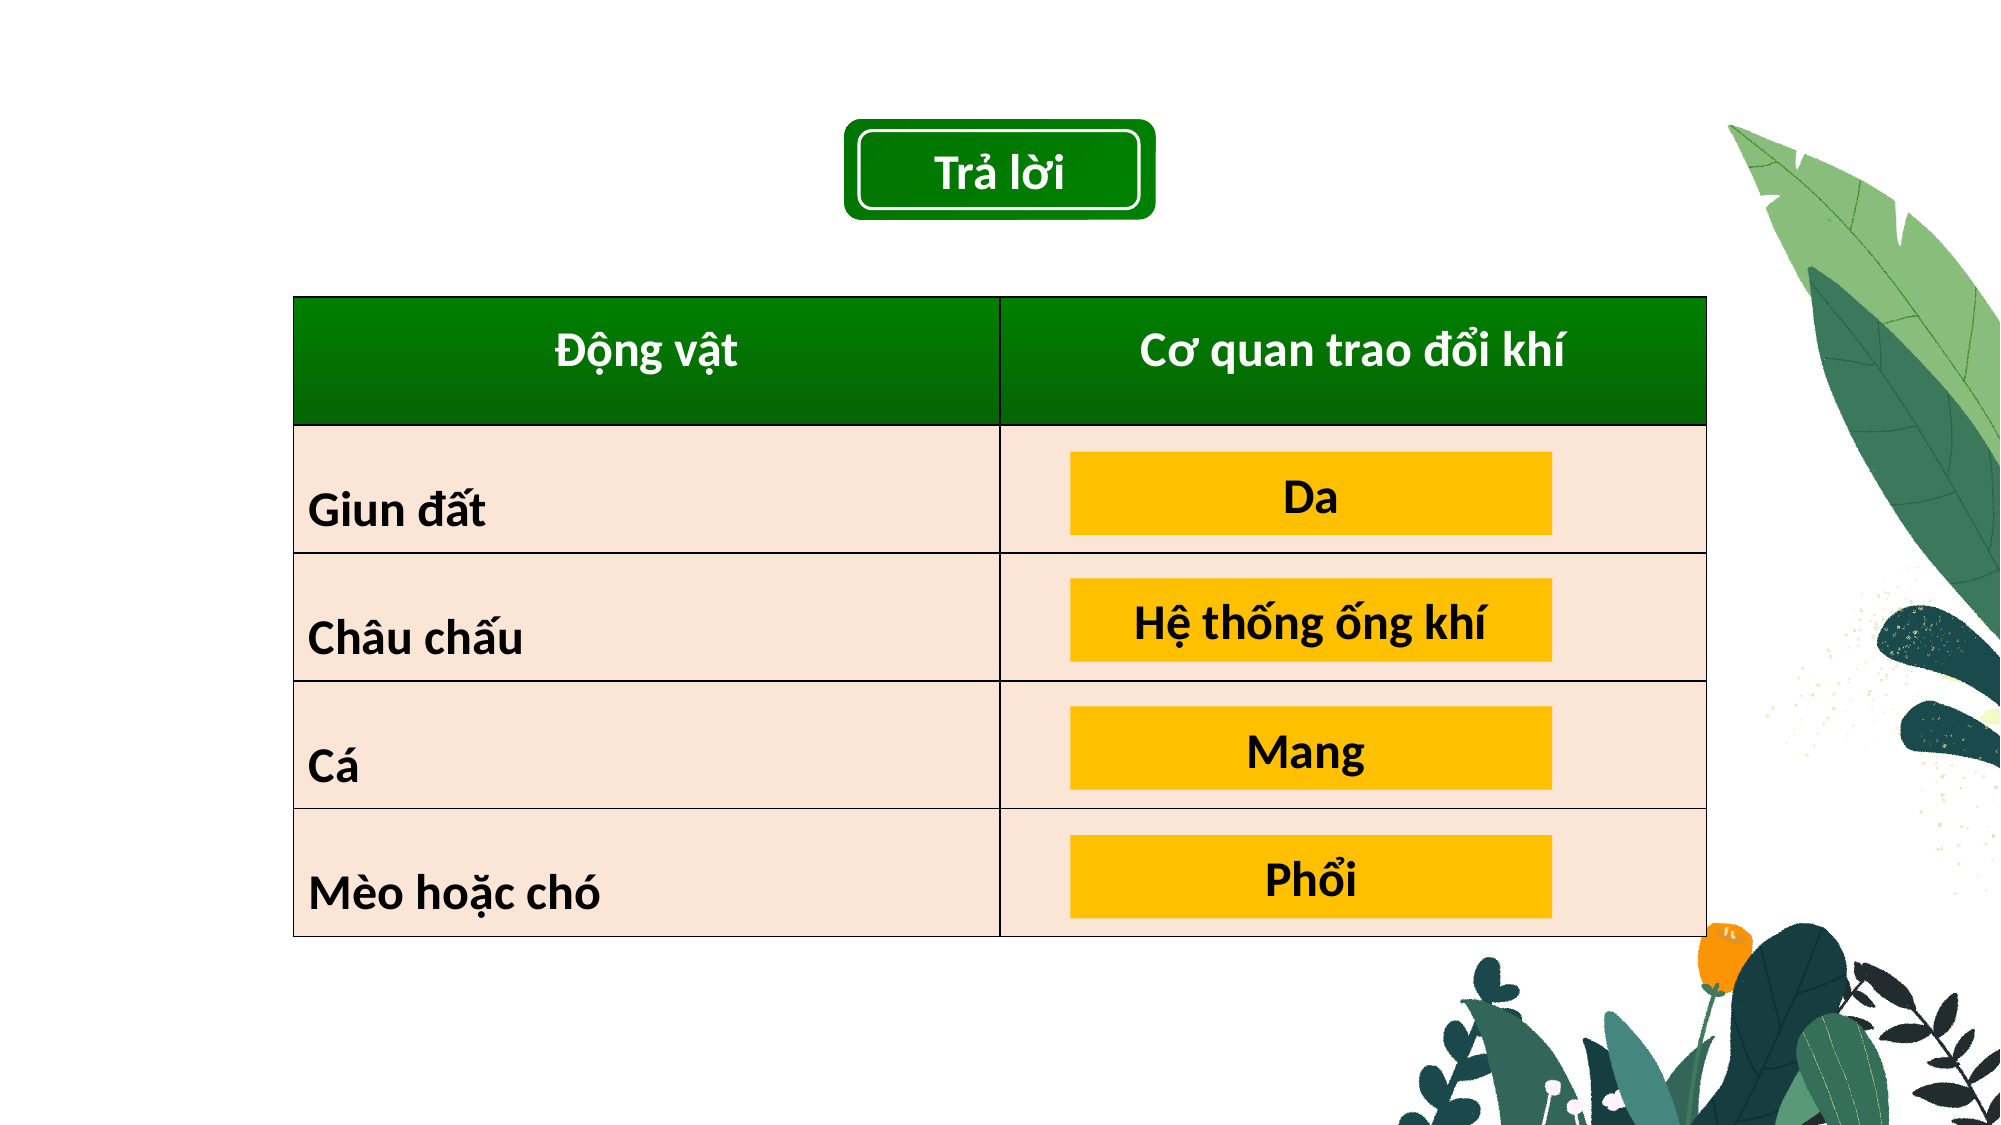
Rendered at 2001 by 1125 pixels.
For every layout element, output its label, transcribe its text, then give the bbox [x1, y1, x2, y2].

table_cell [1001, 809, 1384, 936]
table_header Động vật [294, 298, 999, 424]
text_box Mang [1069, 705, 1384, 791]
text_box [844, 119, 1156, 220]
table_cell Giun đất [294, 426, 999, 552]
text_box Hệ thống ống khí [1069, 577, 1384, 663]
table_cell Châu chấu [294, 554, 999, 680]
table_cell Mèo hoặc chó [294, 809, 999, 936]
text_box Phổi [1069, 834, 1384, 920]
picture [1384, 124, 2000, 1125]
table_cell [1001, 426, 1384, 552]
table_cell Cá [294, 682, 999, 808]
table_header Cơ quan trao đổi khí [1001, 298, 1384, 424]
table_cell [1001, 682, 1384, 808]
table_cell [1001, 554, 1384, 680]
text_box Da [1069, 451, 1384, 536]
